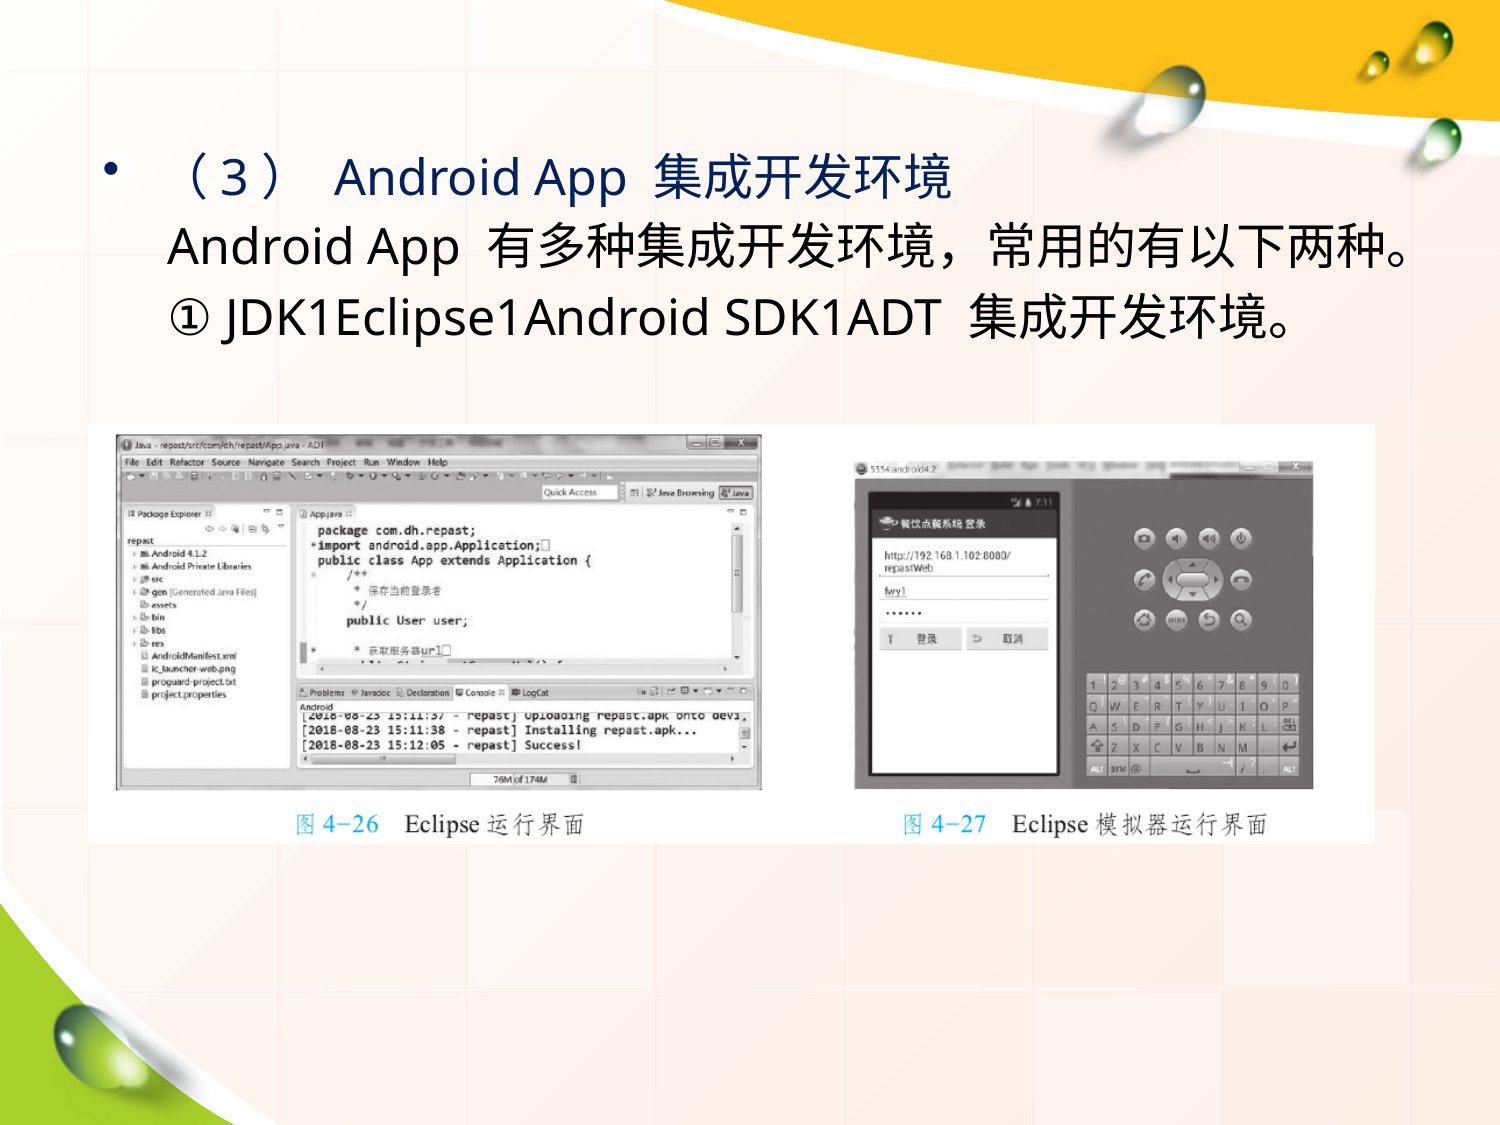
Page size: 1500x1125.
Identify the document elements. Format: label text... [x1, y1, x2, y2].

picture [0, 918, 230, 1125]
list （3） Android App 集成开发环境 Android App 有多种集成开发环境，常用的有以下两种。 ① JDK1Eclipse1Android SDK1ADT 集成开发环境。 [87, 137, 1438, 388]
picture [1073, 0, 1500, 306]
picture [88, 424, 1375, 844]
